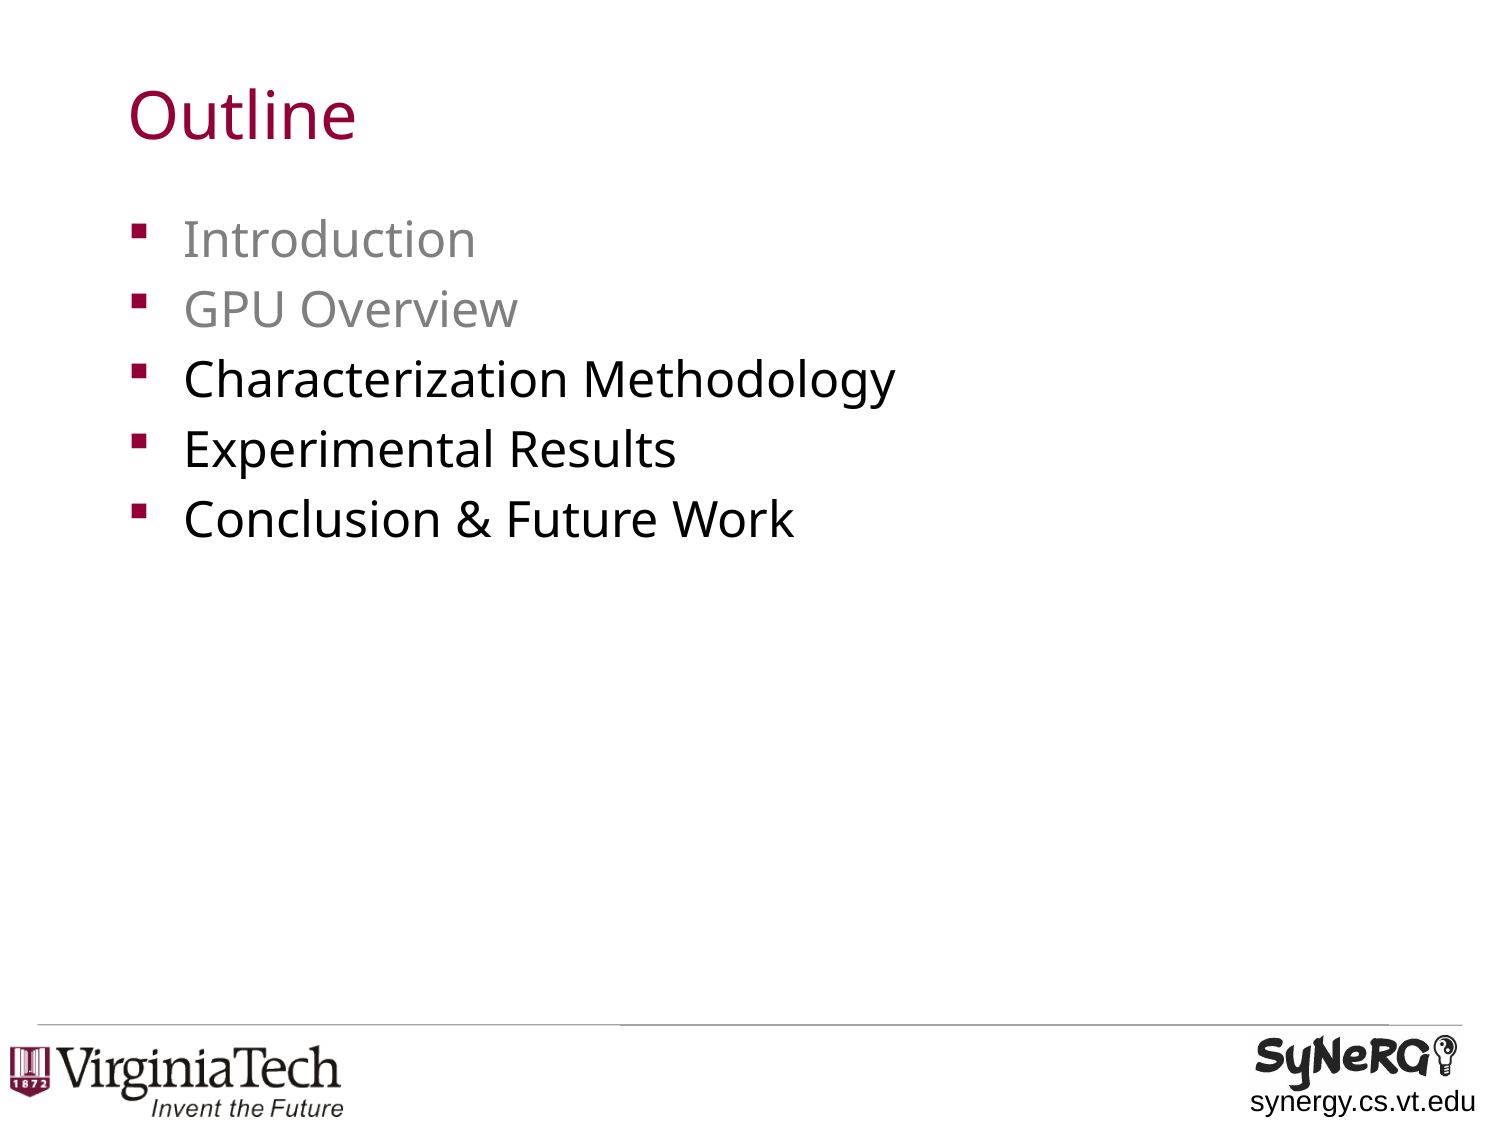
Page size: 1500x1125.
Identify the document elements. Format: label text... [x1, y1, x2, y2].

list Introduction GPU Overview Characterization Methodology Experimental Results Conclusion & Future Work [112, 199, 1388, 951]
picture [0, 1035, 350, 1125]
title Outline [112, 49, 1388, 176]
picture [1250, 1031, 1460, 1095]
